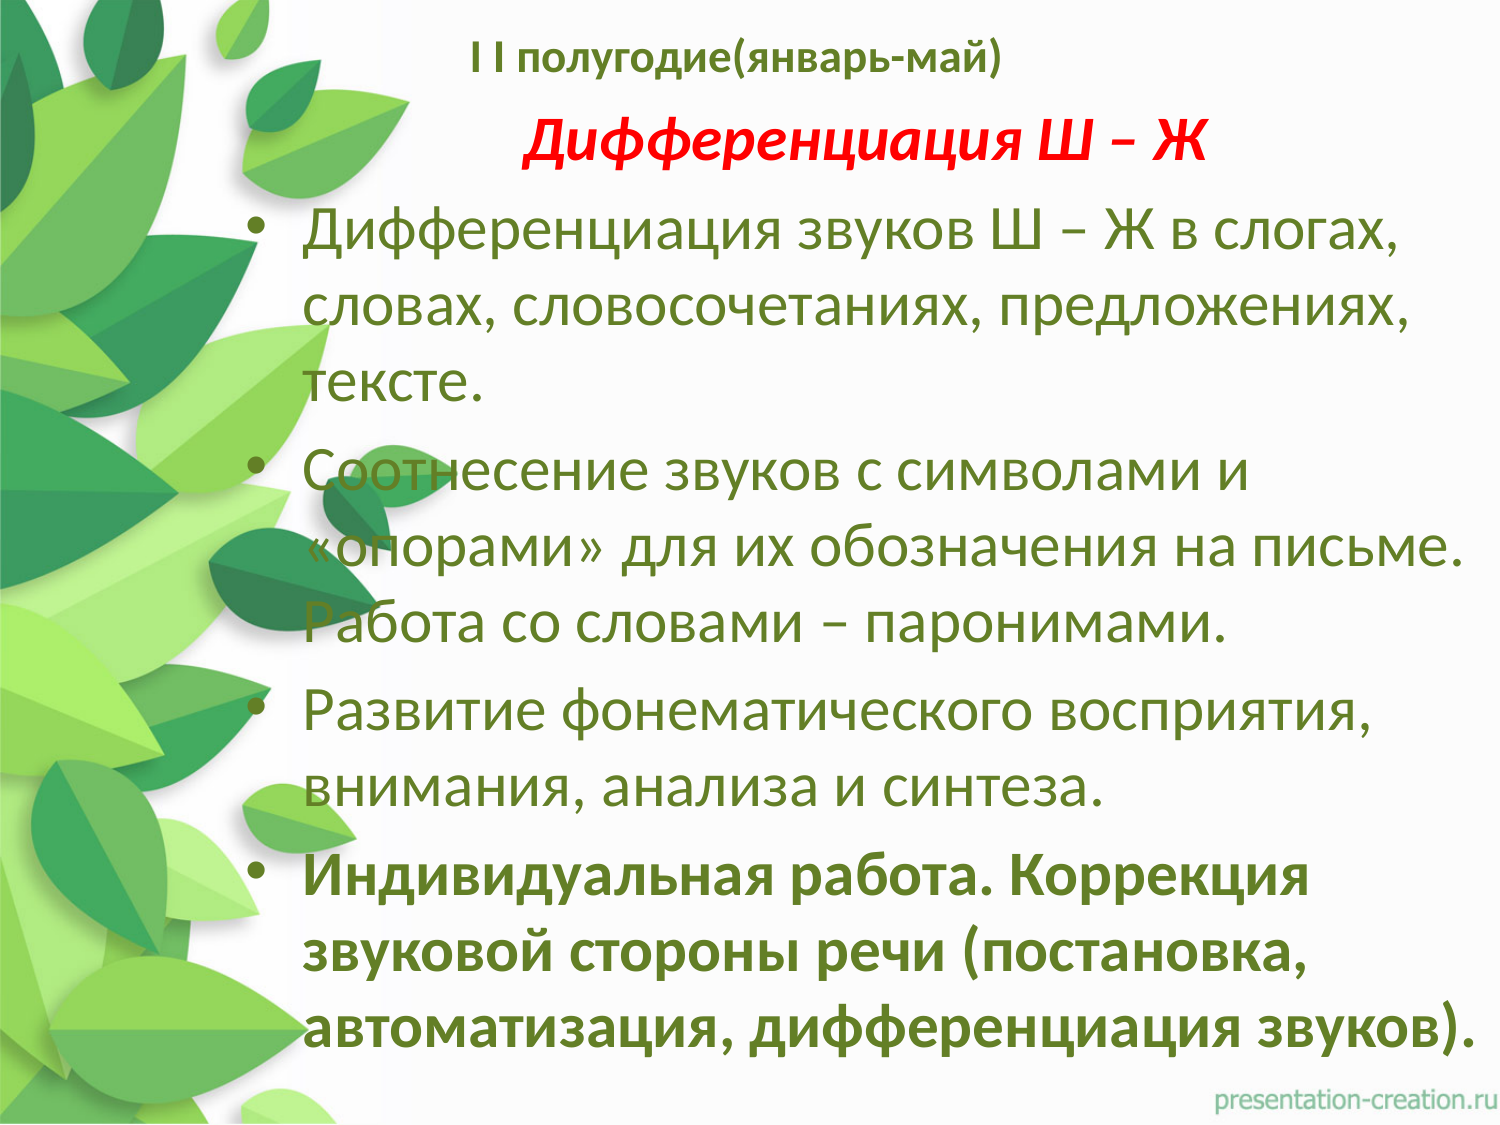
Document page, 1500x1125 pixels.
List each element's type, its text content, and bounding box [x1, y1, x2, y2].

list Дифференциация Ш – Ж Дифференциация звуков Ш – Ж в слогах, словах, словосочетаниях, предложениях, тексте. Соотнесение звуков с символами и «опорами» для их обозначения на письме. Работа со словами – паронимами. Развитие фонематического восприятия, внимания, анализа и синтеза. Индивидуальная работа. Коррекция звуковой стороны речи (постановка, автоматизация, дифференциация звуков). [230, 90, 1500, 1125]
title I I полугодие(январь-май) [454, 18, 1500, 90]
picture [0, 0, 1500, 1125]
